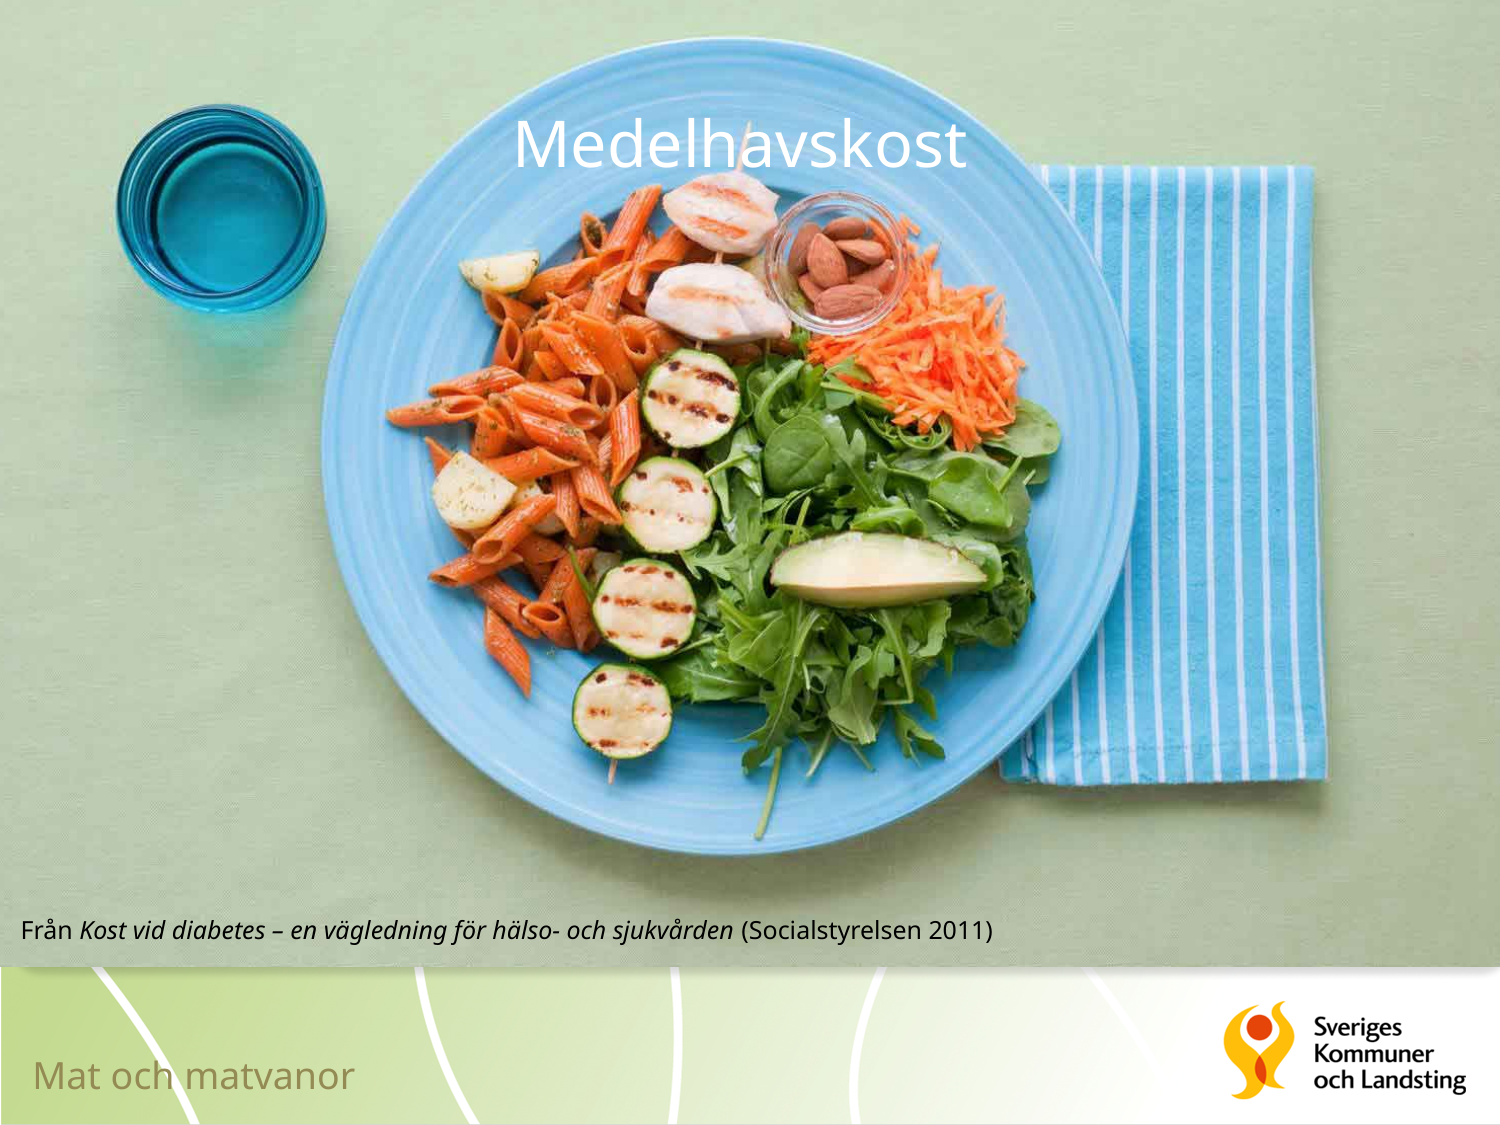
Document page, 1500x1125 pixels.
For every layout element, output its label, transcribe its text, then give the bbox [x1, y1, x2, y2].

picture [0, 0, 1500, 1125]
text_box Mat och matvanor [17, 1045, 585, 1105]
